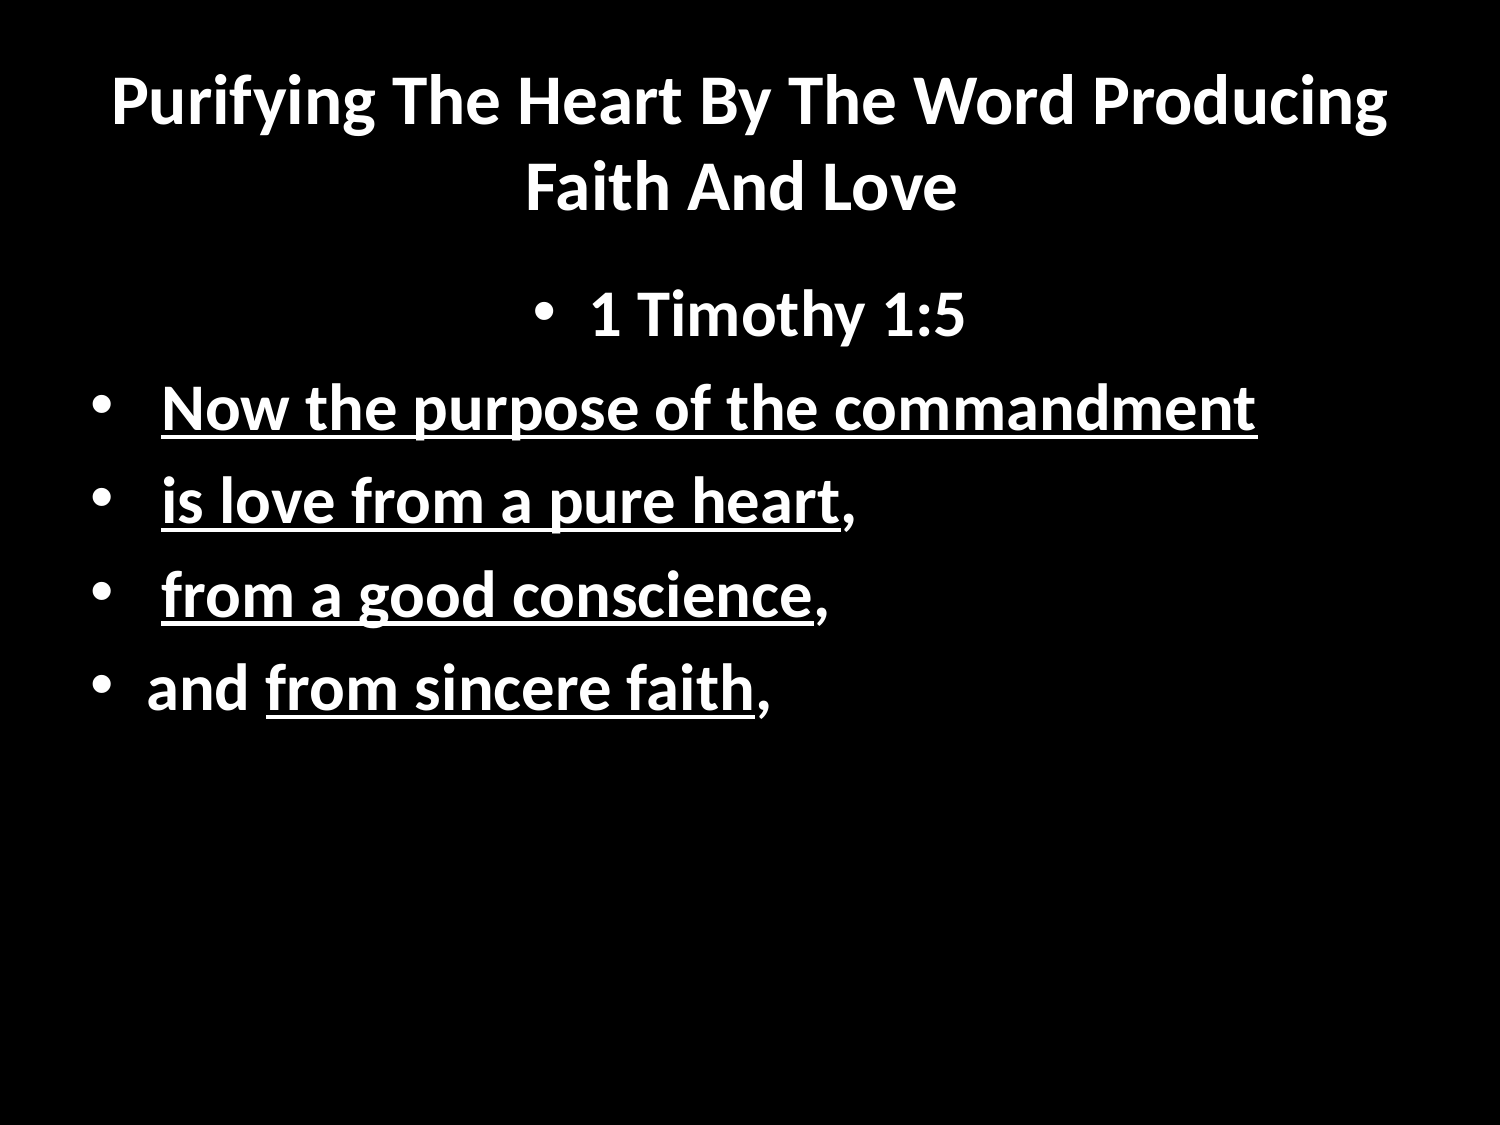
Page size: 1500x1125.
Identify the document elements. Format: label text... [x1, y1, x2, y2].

list 1 Timothy 1:5 Now the purpose of the commandment is love from a pure heart, from a good conscience, and from sincere faith, [75, 262, 1425, 1005]
title Purifying The Heart By The Word Producing Faith And Love [75, 45, 1425, 233]
